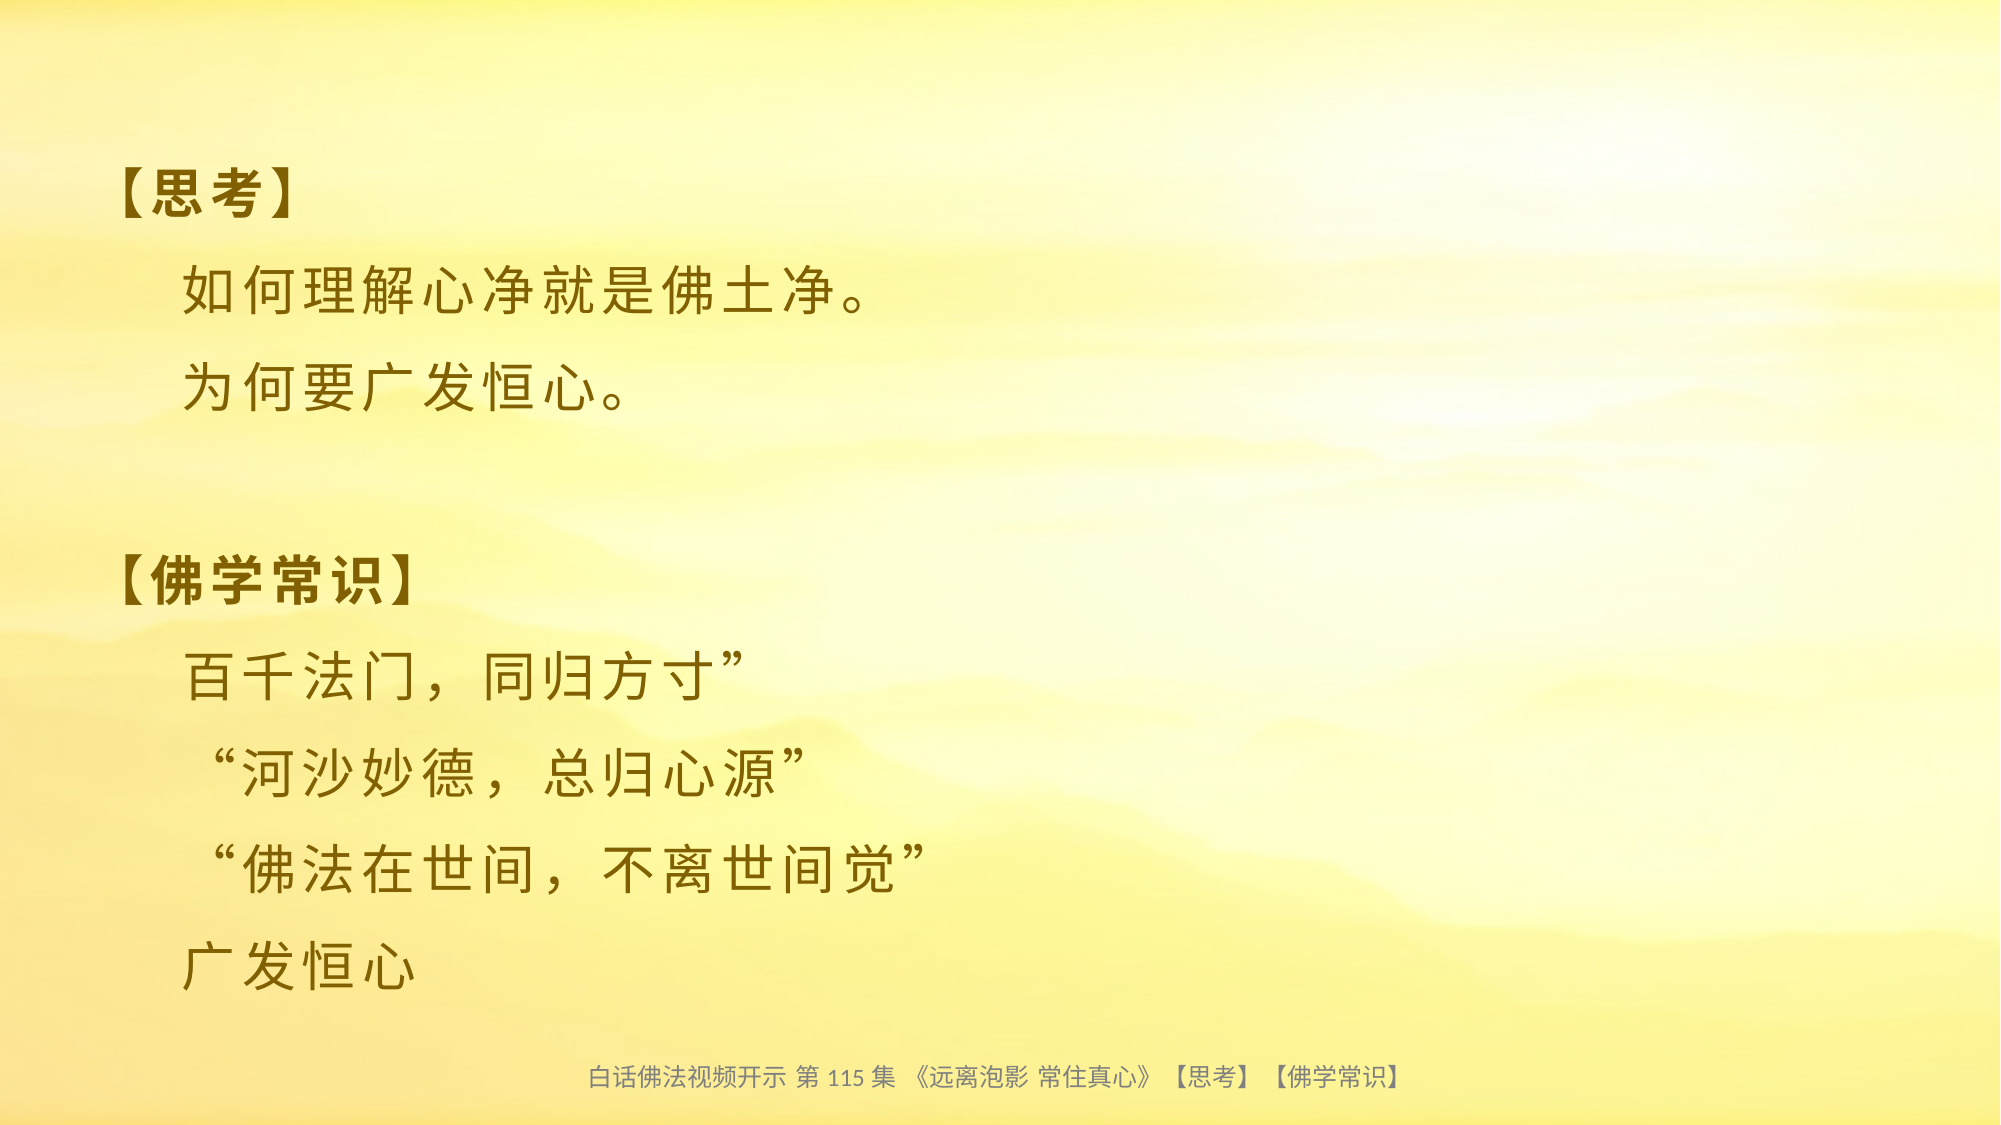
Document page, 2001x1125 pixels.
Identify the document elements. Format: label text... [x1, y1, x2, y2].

title 【思考】 如何理解心净就是佛土净。 为何要广发恒心。 【佛学常识】 百千法门，同归方寸” “河沙妙德，总归心源” “佛法在世间，不离世间觉” 广发恒心 [75, 115, 1925, 1010]
picture [0, 0, 2001, 1125]
footer 白话佛法视频开示 第115集 《远离泡影 常住真心》【思考】【佛学常识】 [502, 1046, 1498, 1106]
